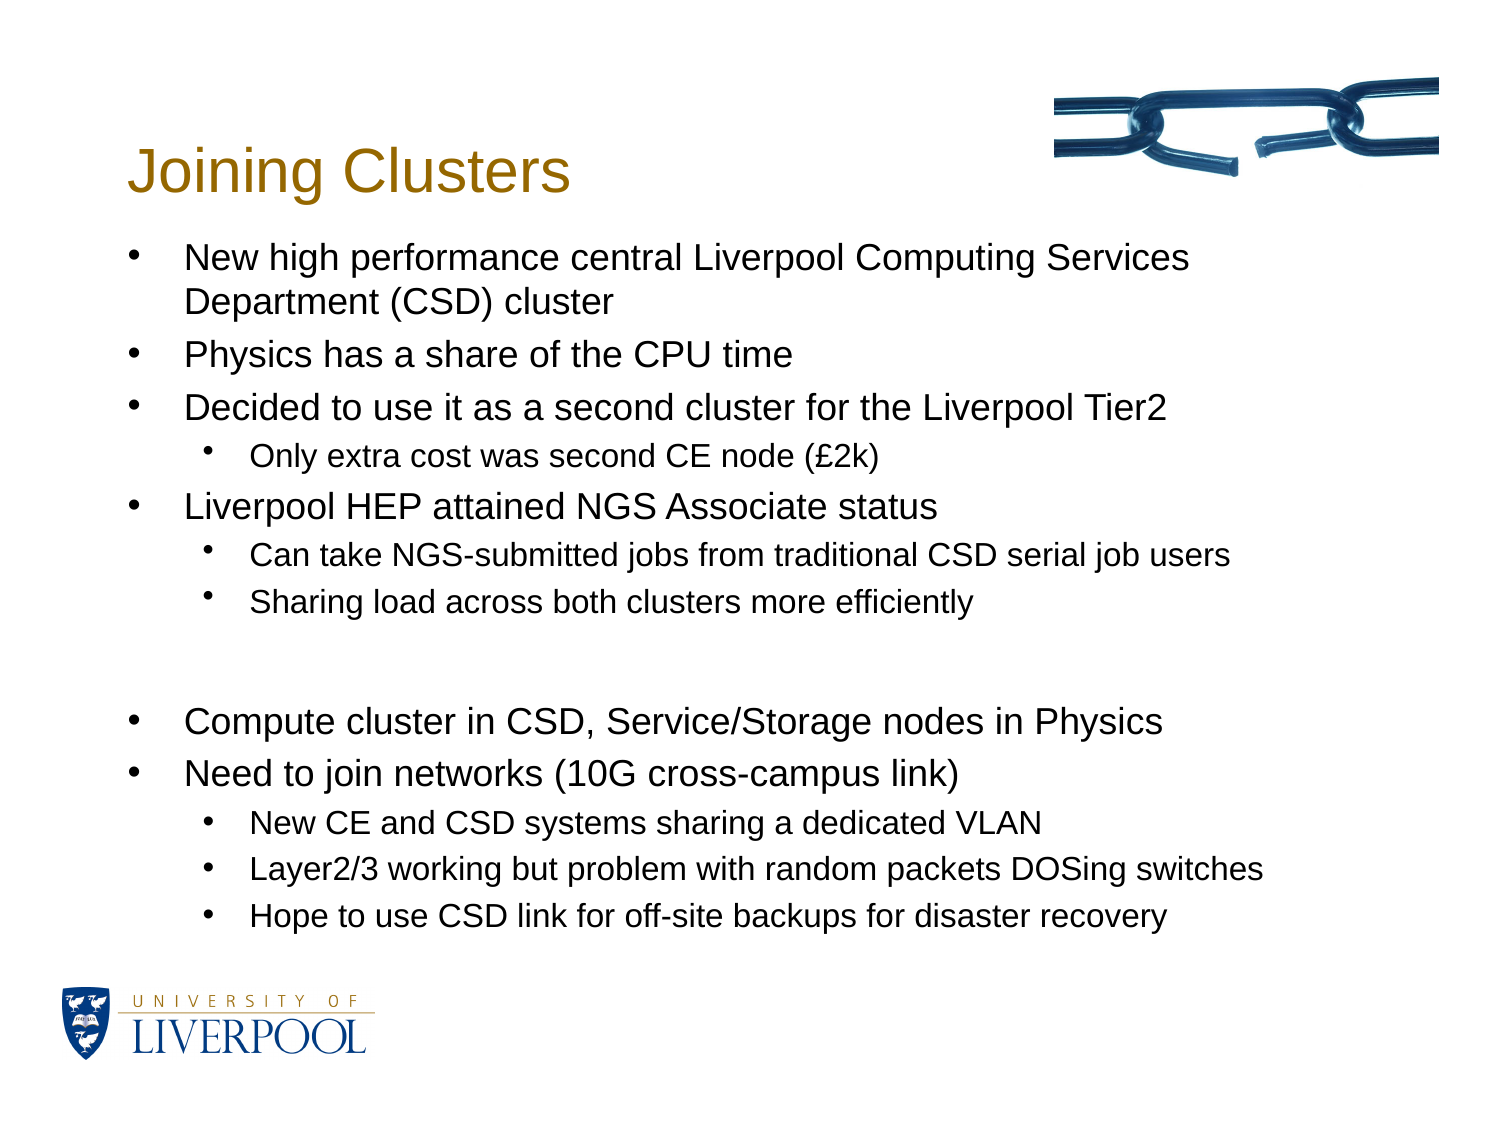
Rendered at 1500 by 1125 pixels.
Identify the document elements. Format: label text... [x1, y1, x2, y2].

title Joining Clusters [112, 62, 1049, 213]
picture [1054, 0, 1439, 251]
list New high performance central Liverpool Computing Services Department (CSD) cluster Physics has a share of the CPU time Decided to use it as a second cluster for the Liverpool Tier2 Only extra cost was second CE node (£2k) Liverpool HEP attained NGS Associate status Can take NGS-submitted jobs from traditional CSD serial job users Sharing load across both clusters more efficiently Compute cluster in CSD, Service/Storage nodes in Physics Need to join networks (10G cross-campus link) New CE and CSD systems sharing a dedicated VLAN Layer2/3 working but problem with random packets DOSing switches Hope to use CSD link for off-site backups for disaster recovery [112, 224, 1388, 1038]
picture [62, 987, 376, 1060]
